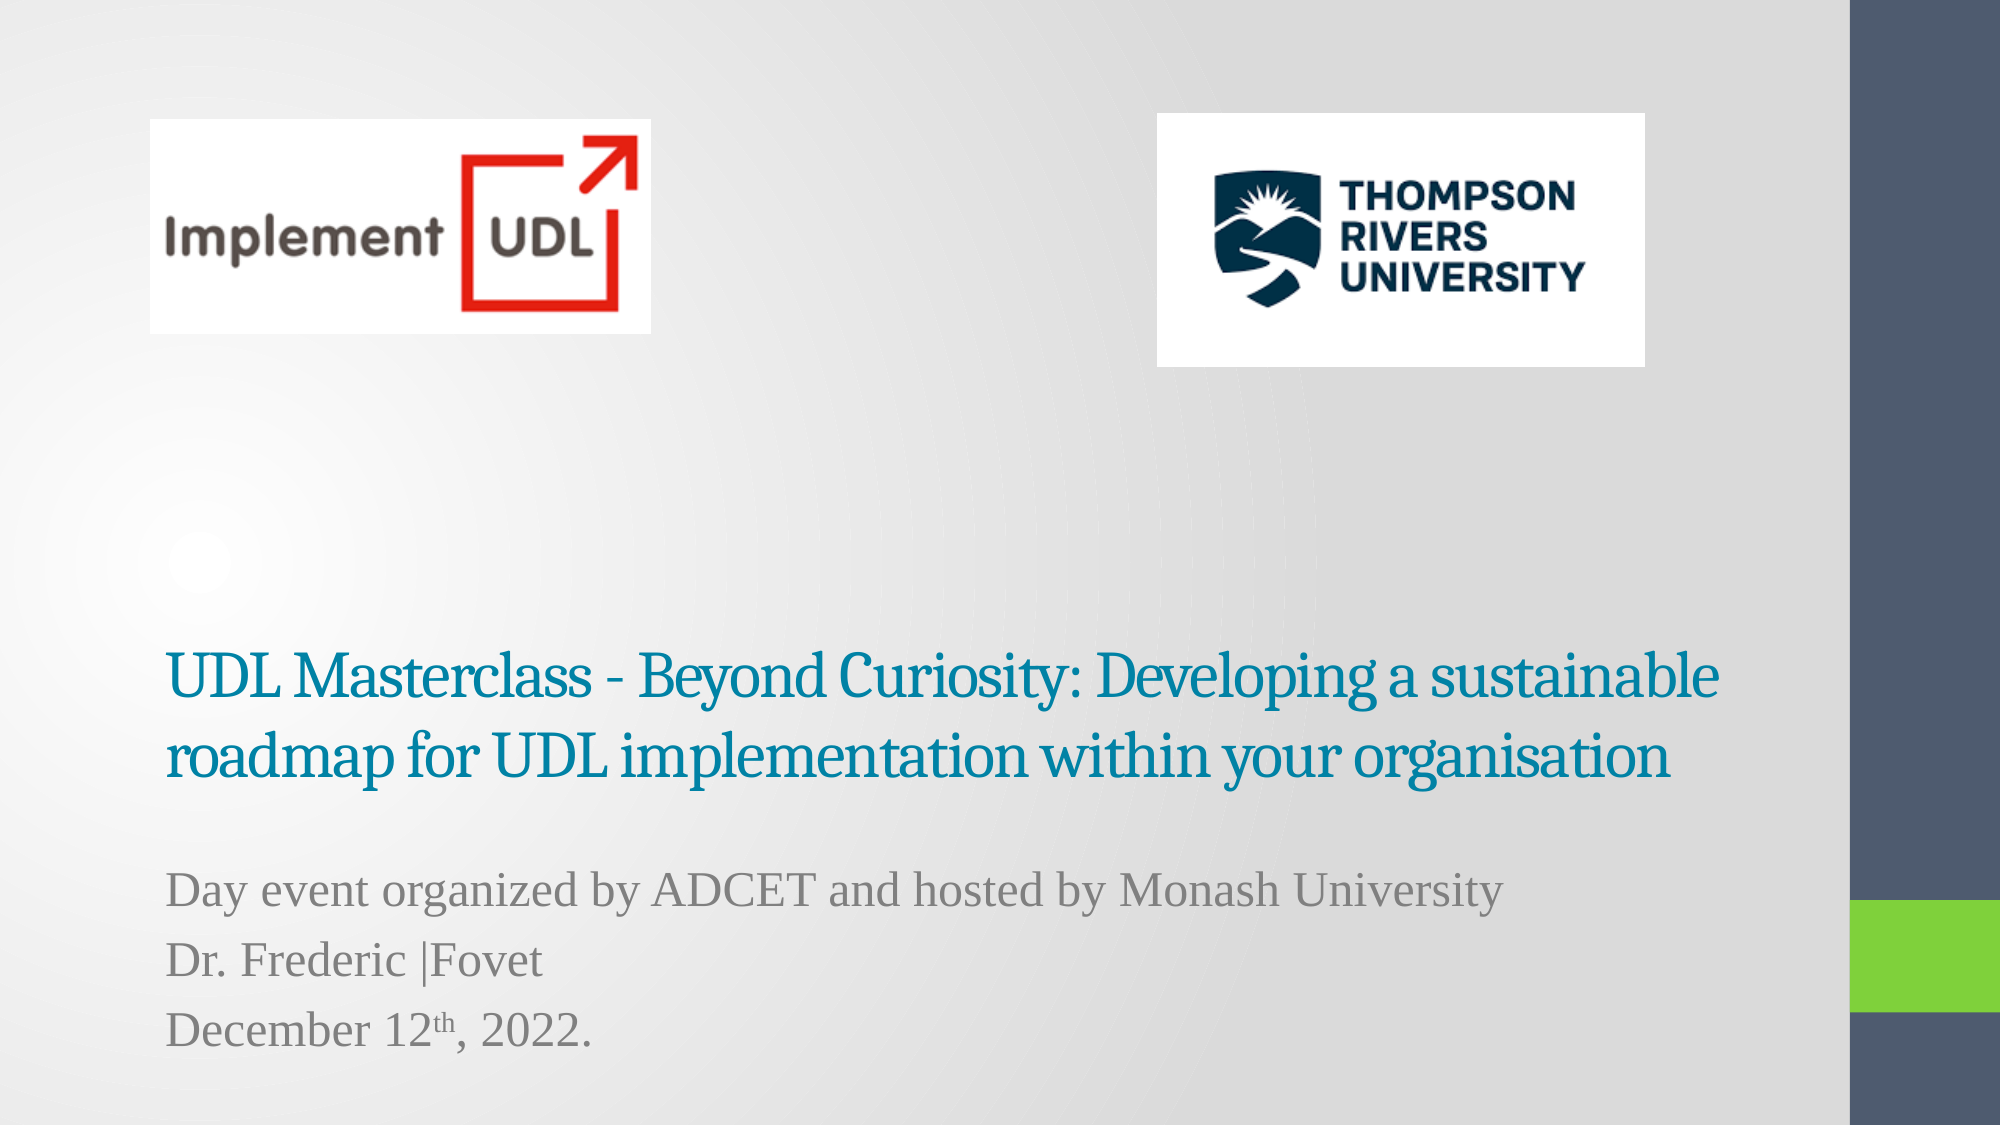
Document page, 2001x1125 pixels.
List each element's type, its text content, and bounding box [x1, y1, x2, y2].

title UDL Masterclass - Beyond Curiosity: Developing a sustainable roadmap for UDL implementation within your organisation [150, 312, 1800, 799]
subtitle Day event organized by ADCET and hosted by Monash University Dr. Frederic |Fovet December 12th, 2022. [150, 849, 1564, 1072]
picture [1156, 113, 1646, 368]
picture [149, 119, 651, 334]
